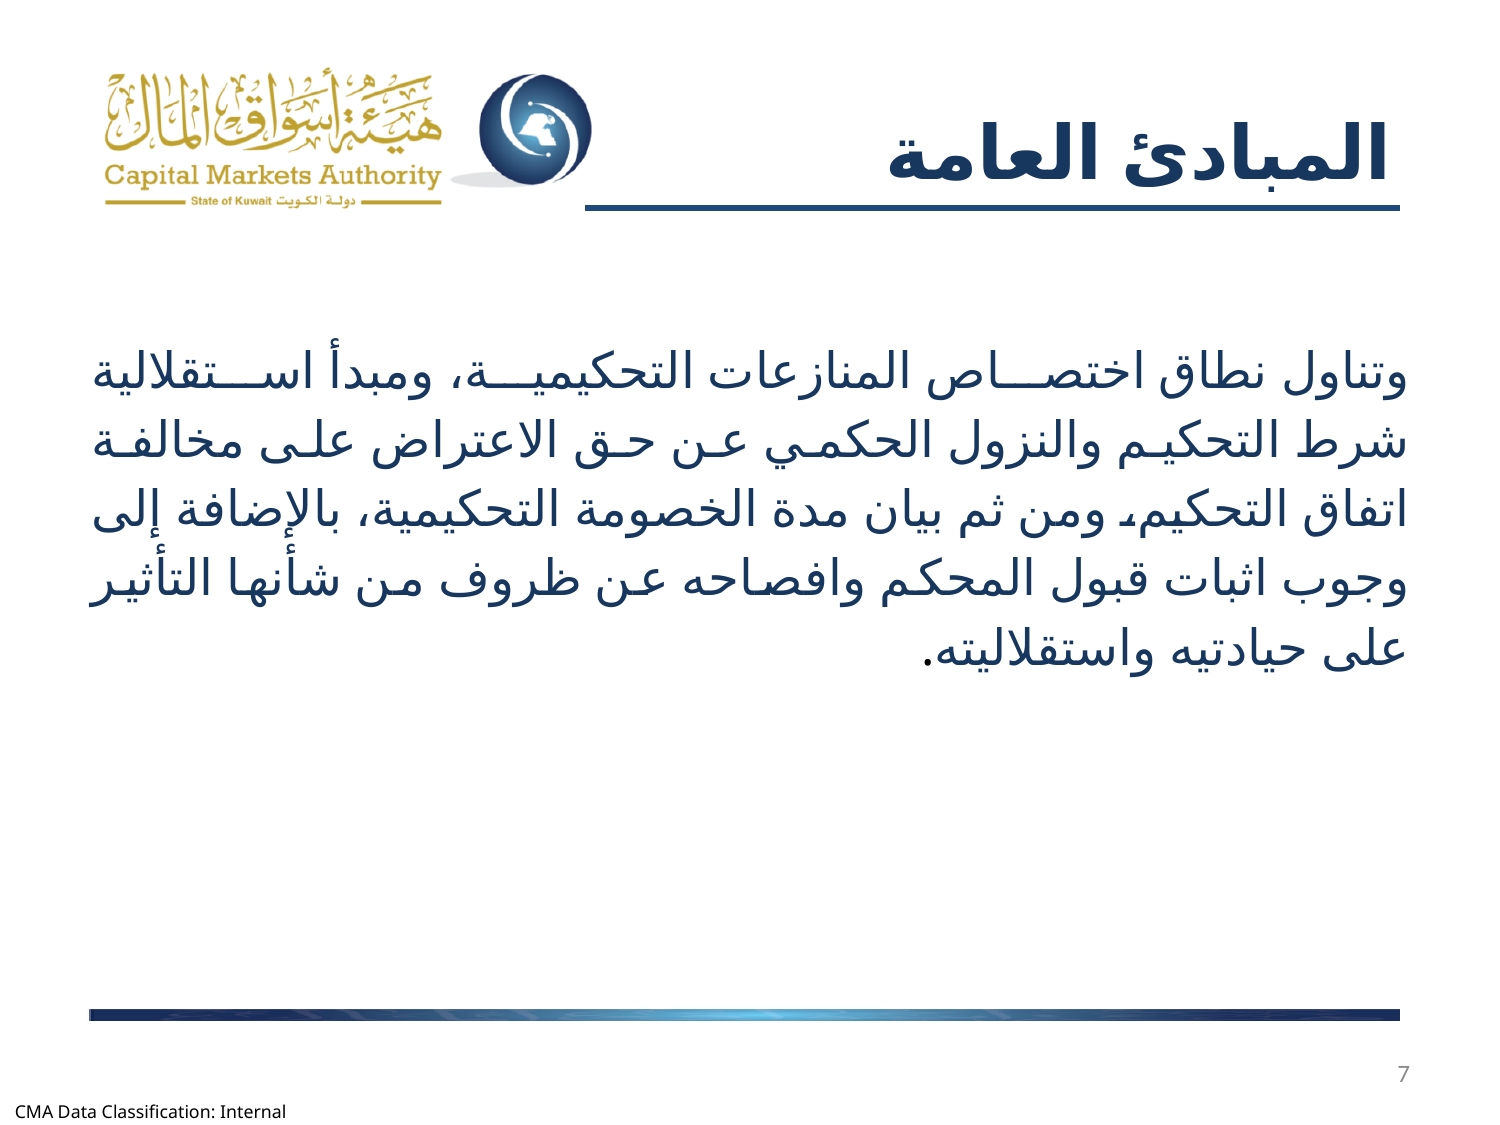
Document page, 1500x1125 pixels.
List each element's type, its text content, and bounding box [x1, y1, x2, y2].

title المبادئ العامة [442, 56, 1407, 244]
picture [87, 62, 608, 213]
slide_number 7 [1074, 1042, 1425, 1103]
picture [87, 1009, 1401, 1021]
list وتناول نطاق اختصاص المنازعات التحكيمية، ومبدأ استقلالية شرط التحكيم والنزول الحكمي عن حق الاعتراض على مخالفة اتفاق التحكيم، ومن ثم بيان مدة الخصومة التحكيمية، بالإضافة إلى وجوب اثبات قبول المحكم وافصاحه عن ظروف من شأنها التأثير على حيادتيه واستقلاليته. [76, 262, 1425, 1005]
